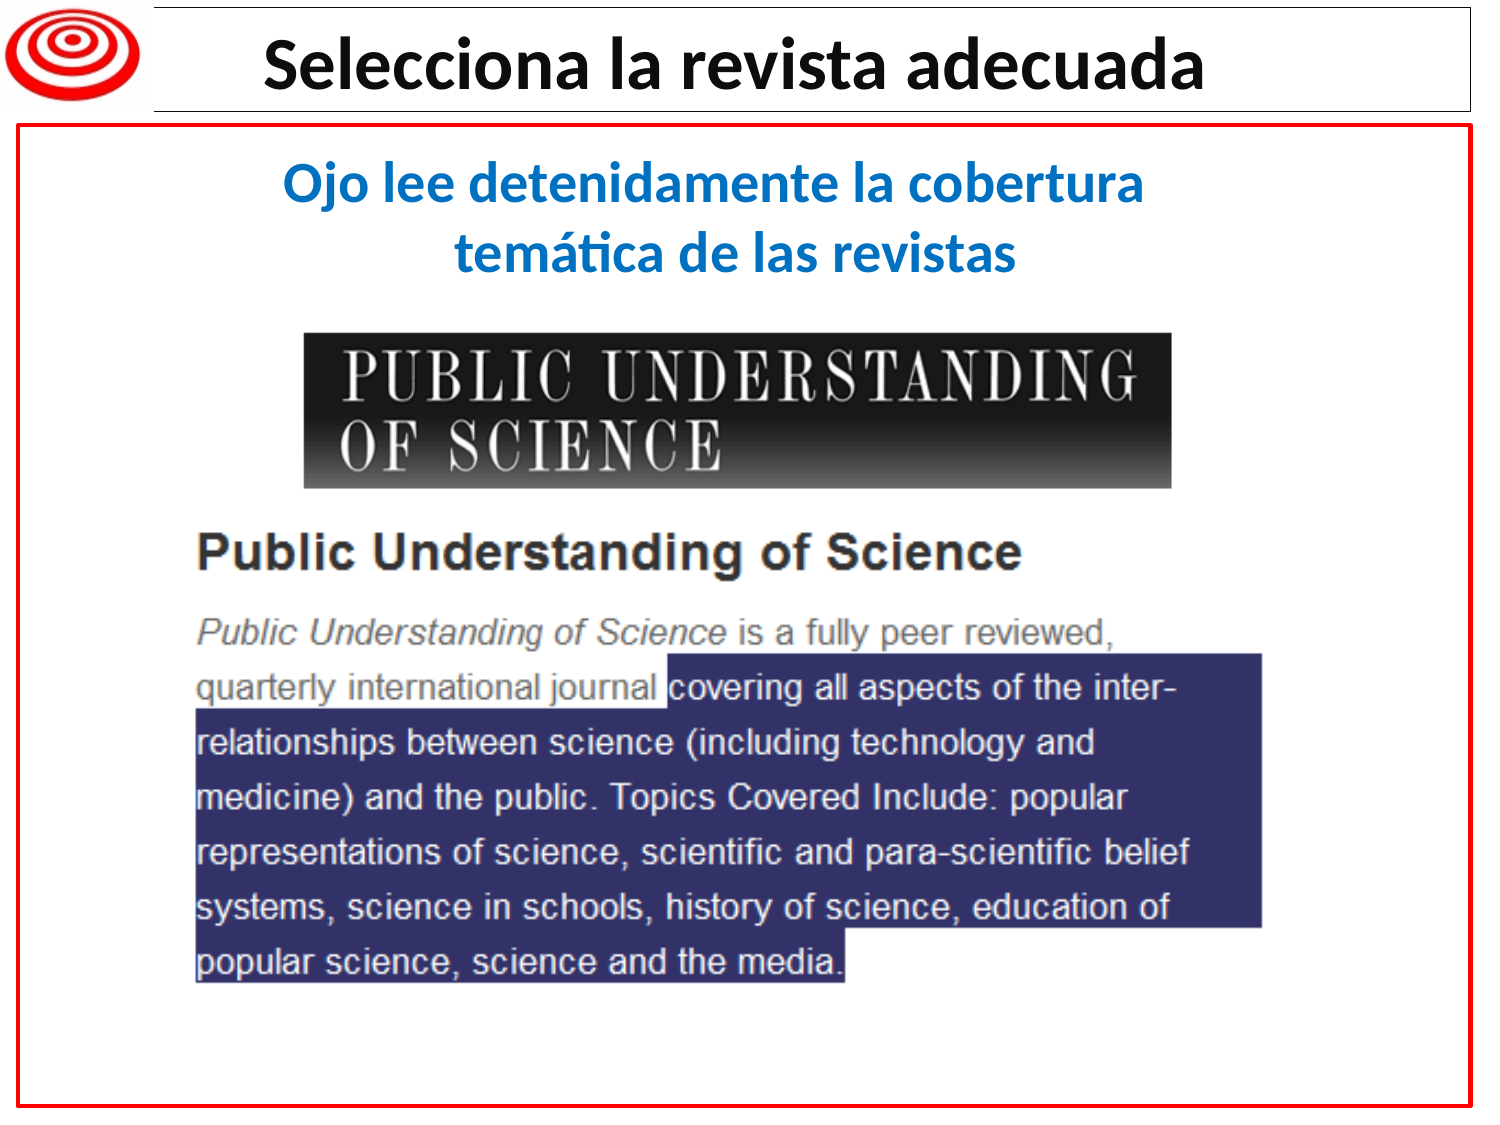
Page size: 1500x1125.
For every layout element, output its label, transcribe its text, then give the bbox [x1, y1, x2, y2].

picture [159, 496, 1314, 1048]
picture [300, 330, 1175, 493]
text_box Selecciona la revista adecuada [157, 7, 1471, 112]
picture [0, 0, 154, 114]
text_box Ojo lee detenidamente la cobertura temática de las revistas [171, 137, 1258, 292]
text_box [16, 123, 1473, 1108]
